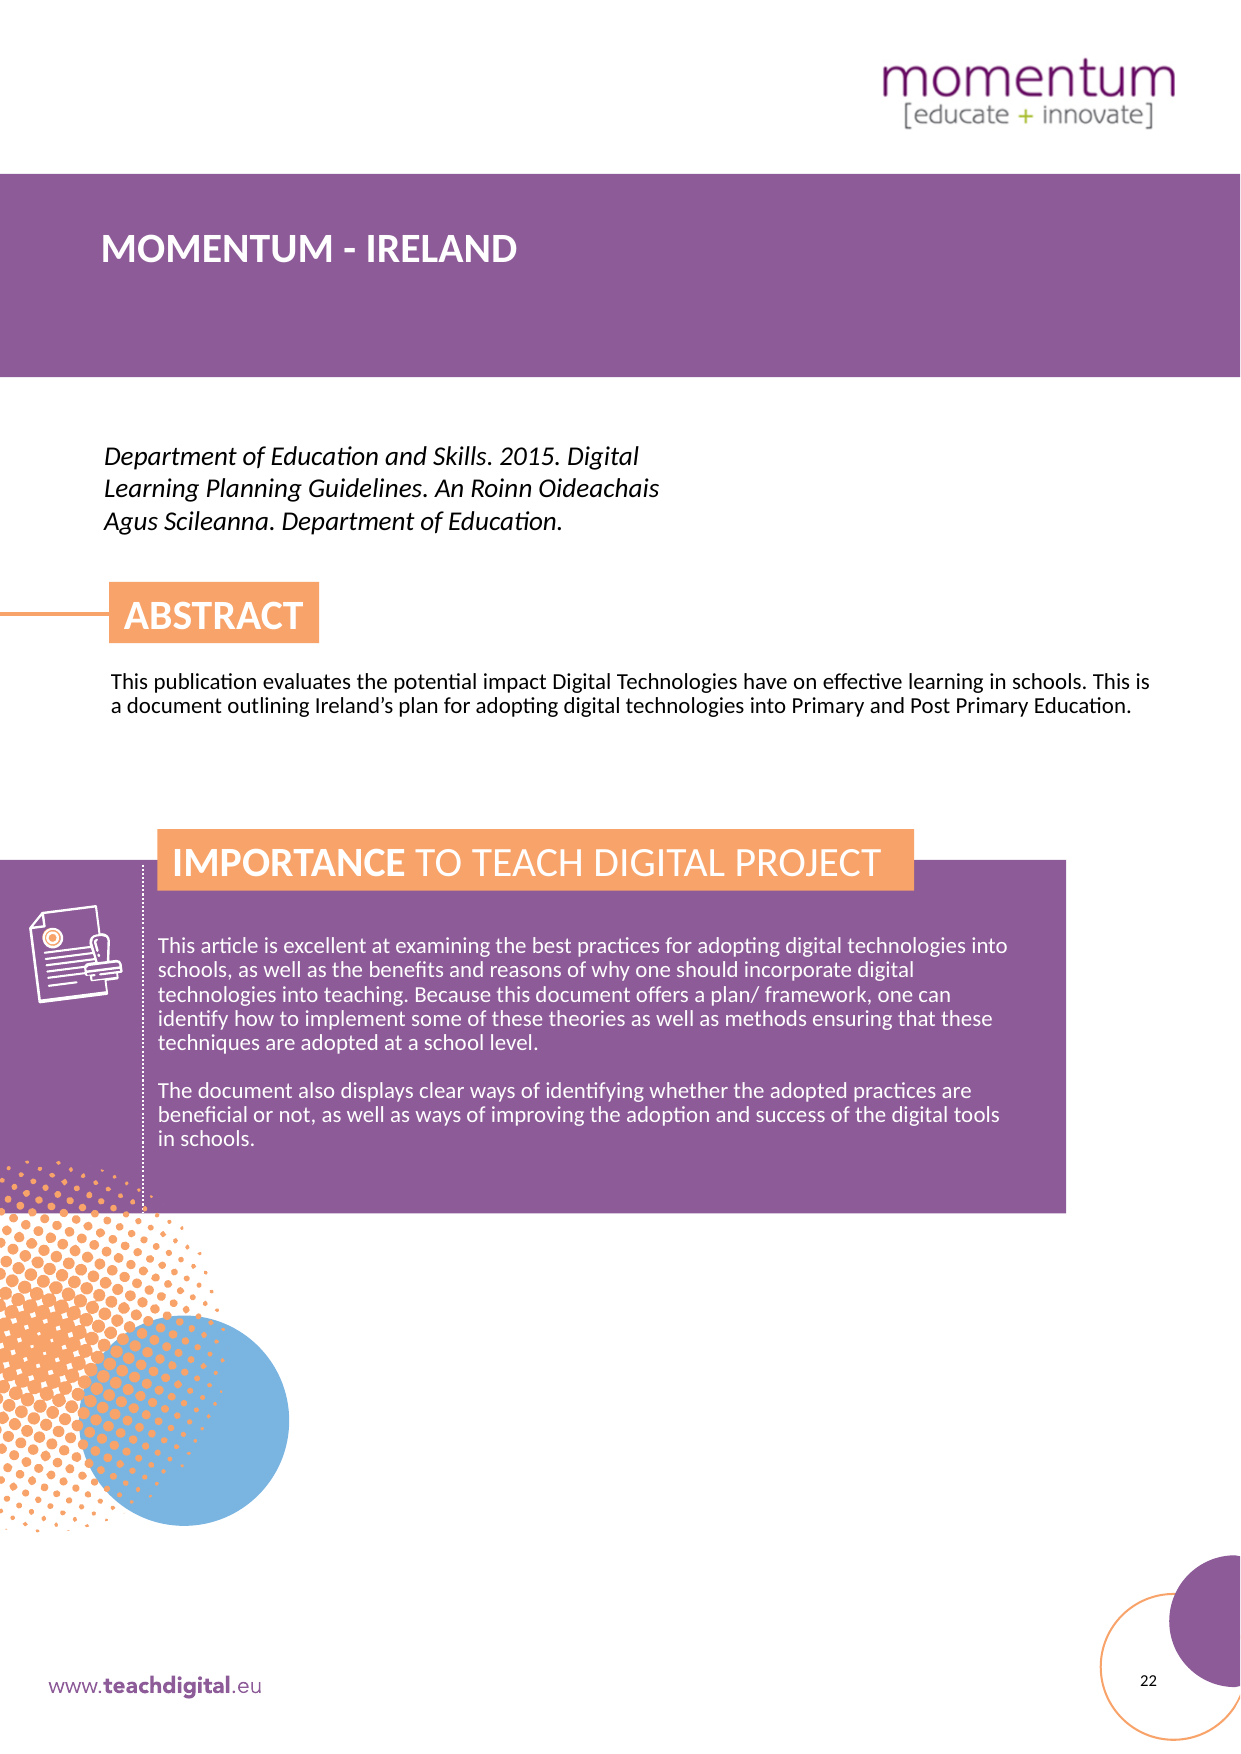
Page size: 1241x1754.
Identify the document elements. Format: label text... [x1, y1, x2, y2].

text_box [26, 1238, 38, 1249]
text_box [175, 1318, 184, 1326]
text_box [173, 1412, 181, 1419]
text_box [41, 1515, 47, 1522]
text_box [90, 1446, 101, 1456]
text_box [103, 1453, 113, 1463]
text_box [115, 1223, 124, 1231]
text_box [202, 1300, 208, 1307]
text_box [187, 1387, 194, 1394]
text_box [165, 1249, 172, 1257]
text_box [122, 1480, 129, 1486]
text_box [129, 1467, 136, 1474]
text_box [11, 1183, 18, 1191]
text_box [162, 1342, 172, 1352]
text_box [178, 1256, 184, 1263]
text_box [181, 1337, 190, 1345]
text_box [0, 581, 320, 644]
text_box [96, 1465, 105, 1474]
list MOMENTUM - IRELAND [85, 213, 1164, 412]
text_box [89, 1240, 100, 1250]
text_box [66, 1197, 74, 1205]
text_box [73, 1185, 80, 1192]
text_box [174, 1380, 183, 1389]
text_box [4, 1195, 12, 1203]
text_box [64, 1227, 75, 1237]
text_box [135, 1422, 144, 1432]
text_box [71, 1215, 81, 1224]
text_box [194, 1344, 201, 1351]
text_box [22, 1190, 30, 1197]
text_box [154, 1385, 164, 1395]
text_box [176, 1287, 185, 1295]
text_box [46, 1438, 58, 1450]
text_box [0, 859, 1067, 1214]
text_box [144, 1285, 154, 1295]
text_box [35, 1196, 43, 1204]
text_box [9, 1450, 20, 1461]
text_box [77, 1439, 89, 1450]
text_box [154, 1449, 161, 1456]
text_box [140, 1236, 148, 1244]
text_box [148, 1461, 154, 1468]
text_box [98, 1198, 105, 1205]
text_box [150, 1304, 160, 1314]
text_box [158, 1261, 166, 1270]
text_box [188, 1325, 196, 1333]
text_box [103, 1216, 112, 1225]
text_box [54, 1191, 62, 1198]
text_box [161, 1373, 171, 1383]
text_box [103, 1485, 111, 1493]
text_box [22, 1489, 30, 1497]
text_box [72, 1484, 80, 1492]
text_box [167, 1424, 175, 1432]
text_box [0, 1244, 141, 1449]
text_box [135, 1359, 147, 1371]
picture [841, 8, 1207, 141]
text_box [47, 1503, 54, 1510]
text_box [162, 1311, 172, 1321]
text_box [148, 1398, 158, 1407]
text_box [138, 1266, 149, 1276]
text_box [189, 1294, 196, 1301]
text_box [84, 1458, 94, 1469]
text_box [136, 1327, 148, 1339]
text_box [91, 1209, 99, 1218]
text_box [27, 1475, 37, 1486]
text_box [46, 1470, 56, 1480]
text_box [9, 1213, 18, 1223]
text_box [28, 1509, 34, 1516]
text_box [66, 1497, 73, 1504]
text_box [3, 1495, 11, 1502]
text_box [182, 1305, 190, 1314]
text_box [195, 1313, 202, 1320]
text_box [161, 1404, 169, 1413]
text_box [61, 1178, 68, 1186]
text_box [151, 1273, 160, 1282]
text_box [71, 1452, 82, 1463]
text_box [200, 1362, 207, 1370]
text_box [143, 1315, 154, 1327]
text_box [148, 1429, 156, 1438]
text_box [0, 1207, 6, 1216]
text_box [149, 1334, 160, 1346]
text_box [9, 1482, 18, 1491]
text_box [154, 1417, 163, 1426]
list Department of Education and Skills. 2015. Digital Learning Planning Guidelines. An Roinn Oideachais Agus Scileanna. Department of Education. [89, 430, 724, 680]
text_box [40, 1483, 49, 1492]
text_box [130, 1198, 136, 1205]
text_box [180, 1431, 187, 1438]
text_box [16, 1201, 25, 1210]
text_box [33, 1226, 44, 1237]
text_box [201, 1331, 207, 1339]
text_box [3, 1463, 13, 1473]
text_box [15, 1470, 25, 1479]
text_box [180, 1399, 188, 1407]
text_box [110, 1204, 117, 1212]
text_box [97, 1498, 104, 1504]
text_box [135, 1486, 141, 1493]
text_box [133, 1248, 142, 1257]
text_box [78, 1471, 87, 1480]
text_box [122, 1447, 131, 1456]
text_box [27, 1444, 39, 1455]
text_box [28, 1208, 37, 1217]
text_box [59, 1445, 70, 1456]
text_box [47, 1202, 56, 1211]
text_box [194, 1375, 201, 1382]
text_box [137, 1297, 148, 1308]
text_box [59, 1477, 68, 1486]
text_box [105, 1186, 112, 1192]
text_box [32, 907, 120, 999]
text_box [77, 1233, 87, 1244]
text_box [147, 1224, 154, 1231]
text_box [2, 1225, 12, 1236]
text_box [130, 1309, 143, 1321]
text_box [78, 1504, 85, 1510]
text_box [109, 1473, 117, 1480]
text_box [34, 1496, 42, 1504]
text_box [30, 1178, 37, 1185]
text_box [135, 1217, 142, 1225]
text_box [171, 1268, 178, 1276]
text_box [174, 1348, 183, 1357]
text_box [132, 1278, 142, 1289]
text_box [65, 1464, 75, 1474]
text_box [155, 1323, 166, 1333]
text_box [155, 1354, 165, 1364]
text_box [135, 1454, 143, 1462]
text_box [78, 1315, 290, 1526]
text_box [53, 1490, 61, 1498]
text_box [108, 1235, 118, 1244]
text_box [90, 1478, 99, 1486]
text_box [45, 1232, 57, 1243]
text_box [152, 1243, 160, 1250]
text_box [167, 1392, 176, 1401]
text_box [14, 1231, 25, 1243]
text_box IMPORTANCE TO TEACH DIGITAL PROJECT [157, 829, 915, 891]
text_box [142, 1347, 153, 1358]
text_box [208, 1319, 214, 1326]
text_box [34, 1463, 44, 1473]
text_box [57, 1238, 69, 1250]
text_box [52, 1457, 63, 1468]
text_box [40, 1214, 50, 1224]
text_box [7, 1243, 19, 1255]
text_box [52, 1220, 62, 1231]
text_box [122, 1211, 130, 1218]
text_box [146, 1255, 154, 1263]
text_box [169, 1299, 178, 1307]
text_box [84, 1491, 91, 1498]
text_box [0, 173, 1241, 378]
text_box [187, 1356, 195, 1364]
text_box [96, 1228, 106, 1238]
text_box [148, 1366, 159, 1377]
text_box [40, 1450, 51, 1462]
text_box [116, 1459, 125, 1468]
text_box This article is excellent at examining the best practices for adopting digital technologies into schools, as well as the benefits and reasons of why one should incorporate digital technologies into teaching. Because this document offers a plan/ framework, one can identify how to implement some of these theories as well as methods ensuring that these techniques are adopted at a school level. The document also displays clear ways of identifying whether the adopted practices are beneficial or not, as well as ways of improving the adoption and success of the digital tools in schools. [143, 926, 1038, 1455]
text_box [21, 1220, 31, 1230]
text_box [0, 1237, 6, 1248]
text_box [59, 1208, 69, 1218]
text_box [161, 1437, 168, 1444]
text_box [141, 1442, 150, 1450]
text_box [109, 1440, 120, 1450]
text_box [127, 1229, 136, 1238]
text_box [120, 1241, 130, 1251]
text_box [0, 1476, 5, 1484]
text_box [141, 1378, 152, 1389]
text_box [156, 1292, 166, 1301]
text_box [135, 1390, 146, 1401]
text_box [49, 1172, 56, 1178]
text_box This publication evaluates the potential impact Digital Technologies have on effective learning in schools. This is a document outlining Ireland’s plan for adopting digital technologies into Primary and Post Primary Education. [96, 662, 1167, 777]
text_box [191, 1263, 197, 1270]
text_box [181, 1368, 189, 1376]
slide_number 22 [1119, 1657, 1178, 1702]
text_box [159, 1230, 167, 1238]
text_box [21, 1457, 32, 1467]
text_box [168, 1360, 177, 1370]
text_box [83, 1221, 93, 1231]
text_box [42, 1184, 49, 1191]
text_box [0, 1443, 7, 1454]
text_box [164, 1280, 173, 1288]
text_box [16, 1502, 22, 1509]
text_box [183, 1275, 190, 1282]
text_box [141, 1410, 151, 1420]
text_box [86, 1191, 93, 1199]
text_box [78, 1203, 87, 1212]
text_box [168, 1330, 178, 1339]
